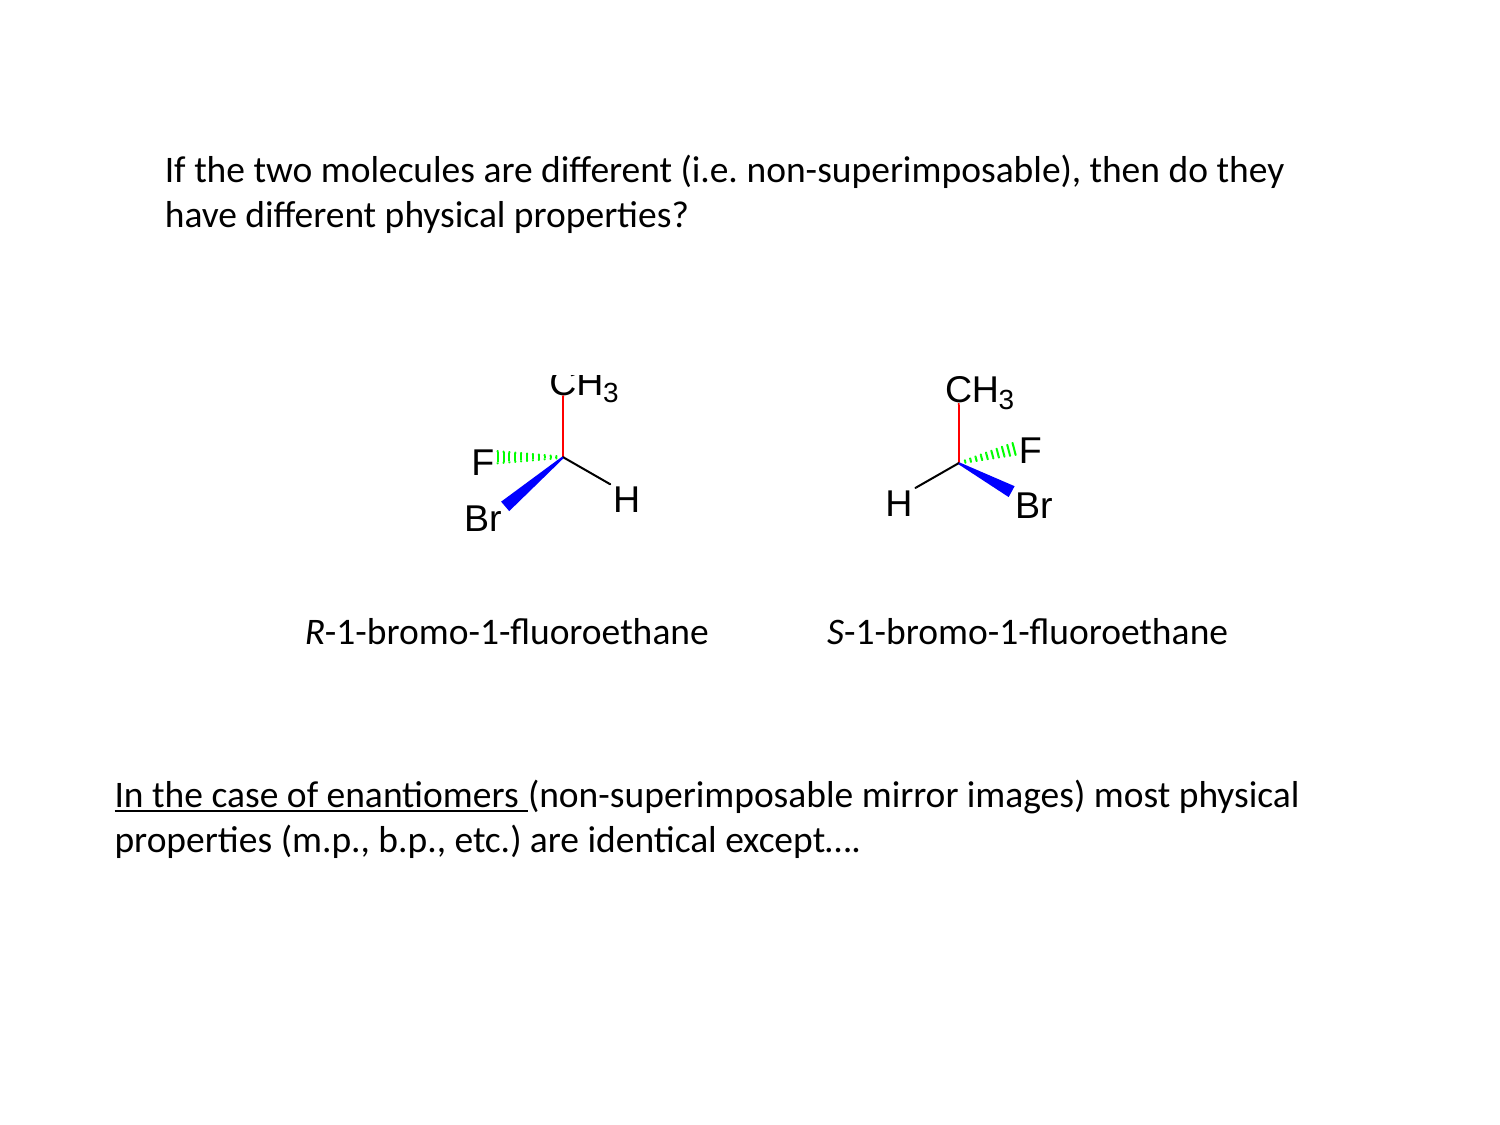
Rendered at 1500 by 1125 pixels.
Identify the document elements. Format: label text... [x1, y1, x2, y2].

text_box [462, 374, 1061, 548]
text_box In the case of enantiomers (non-superimposable mirror images) most physical properties (m.p., b.p., etc.) are identical except…. [99, 762, 1388, 868]
text_box R-1-bromo-1-fluoroethane [289, 599, 725, 660]
text_box S-1-bromo-1-fluoroethane [812, 599, 1325, 705]
text_box If the two molecules are different (i.e. non-superimposable), then do they have different physical properties? [149, 137, 1363, 243]
